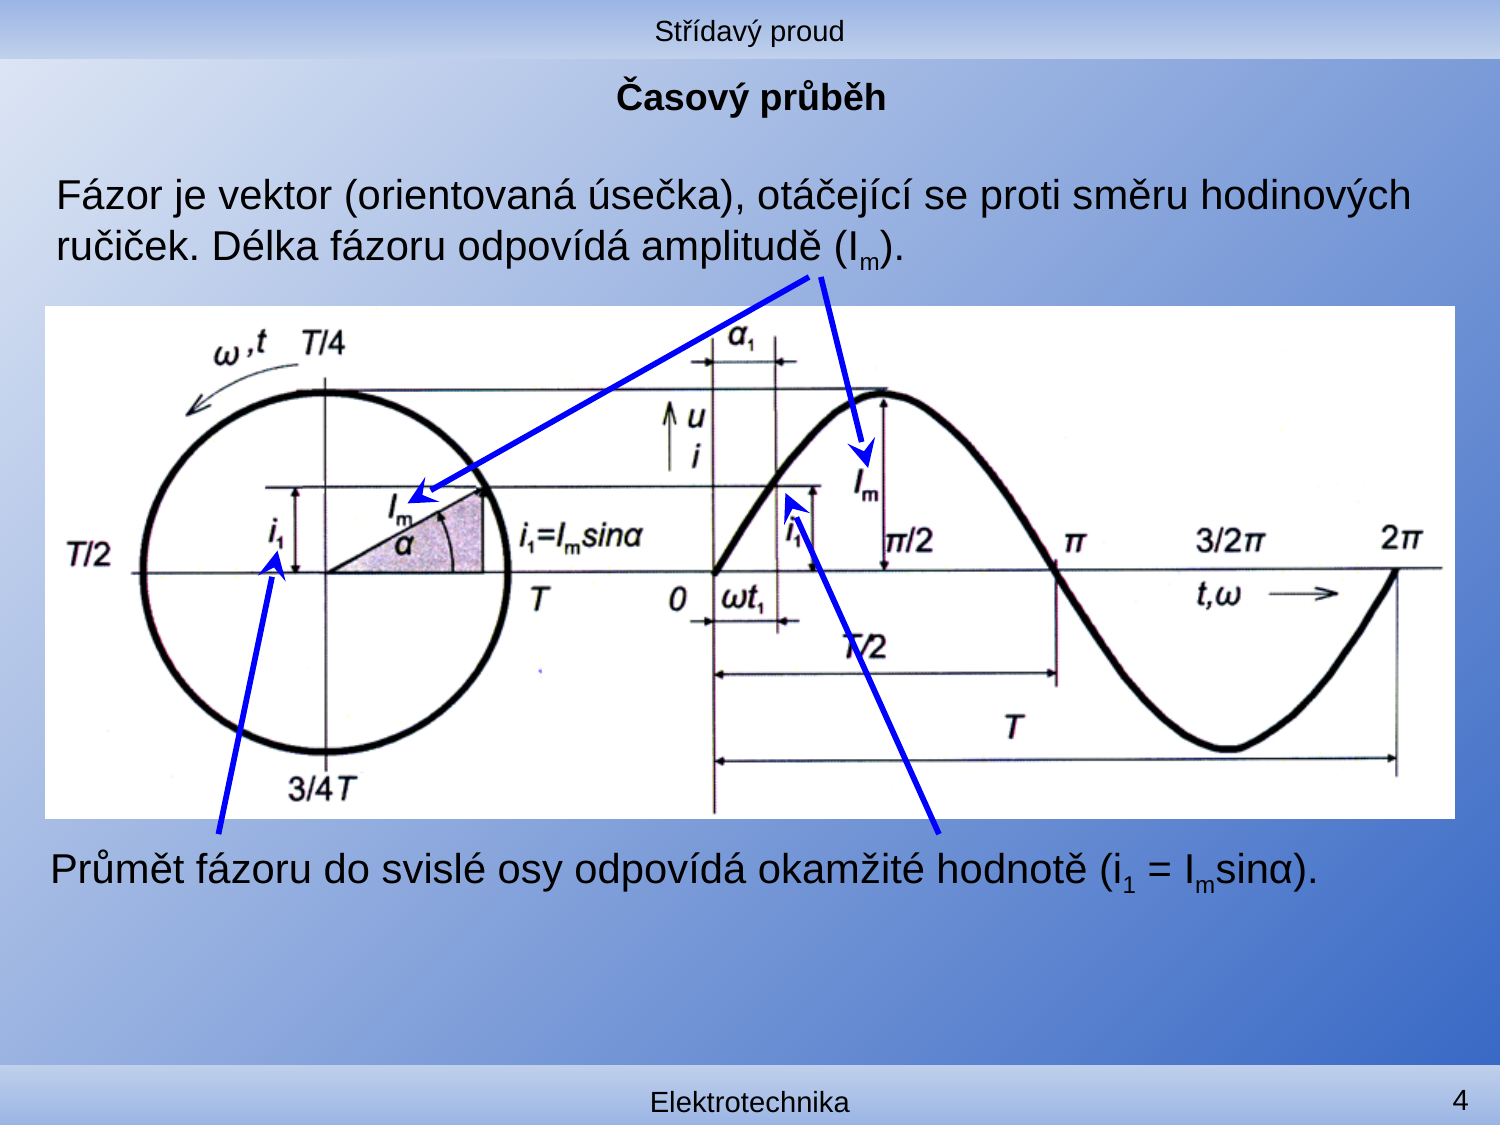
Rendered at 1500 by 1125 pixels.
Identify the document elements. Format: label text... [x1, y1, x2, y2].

text_box Fázor je vektor (orientovaná úsečka), otáčející se proti směru hodinových ručiček. Délka fázoru odpovídá amplitudě (Im). [41, 160, 1459, 283]
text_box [785, 492, 940, 835]
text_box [218, 550, 278, 835]
footer Elektrotechnika [0, 1065, 1500, 1125]
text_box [407, 276, 810, 504]
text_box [820, 276, 869, 469]
title Časový průběh [76, 65, 1427, 127]
picture [45, 305, 785, 819]
text_box Průmět fázoru do svislé osy odpovídá okamžité hodnotě (i1 = Imsinα). [35, 834, 1453, 906]
slide_number Střídavý proud [0, 0, 1500, 59]
picture [810, 305, 1455, 819]
slide_number 4 [1399, 1063, 1484, 1124]
